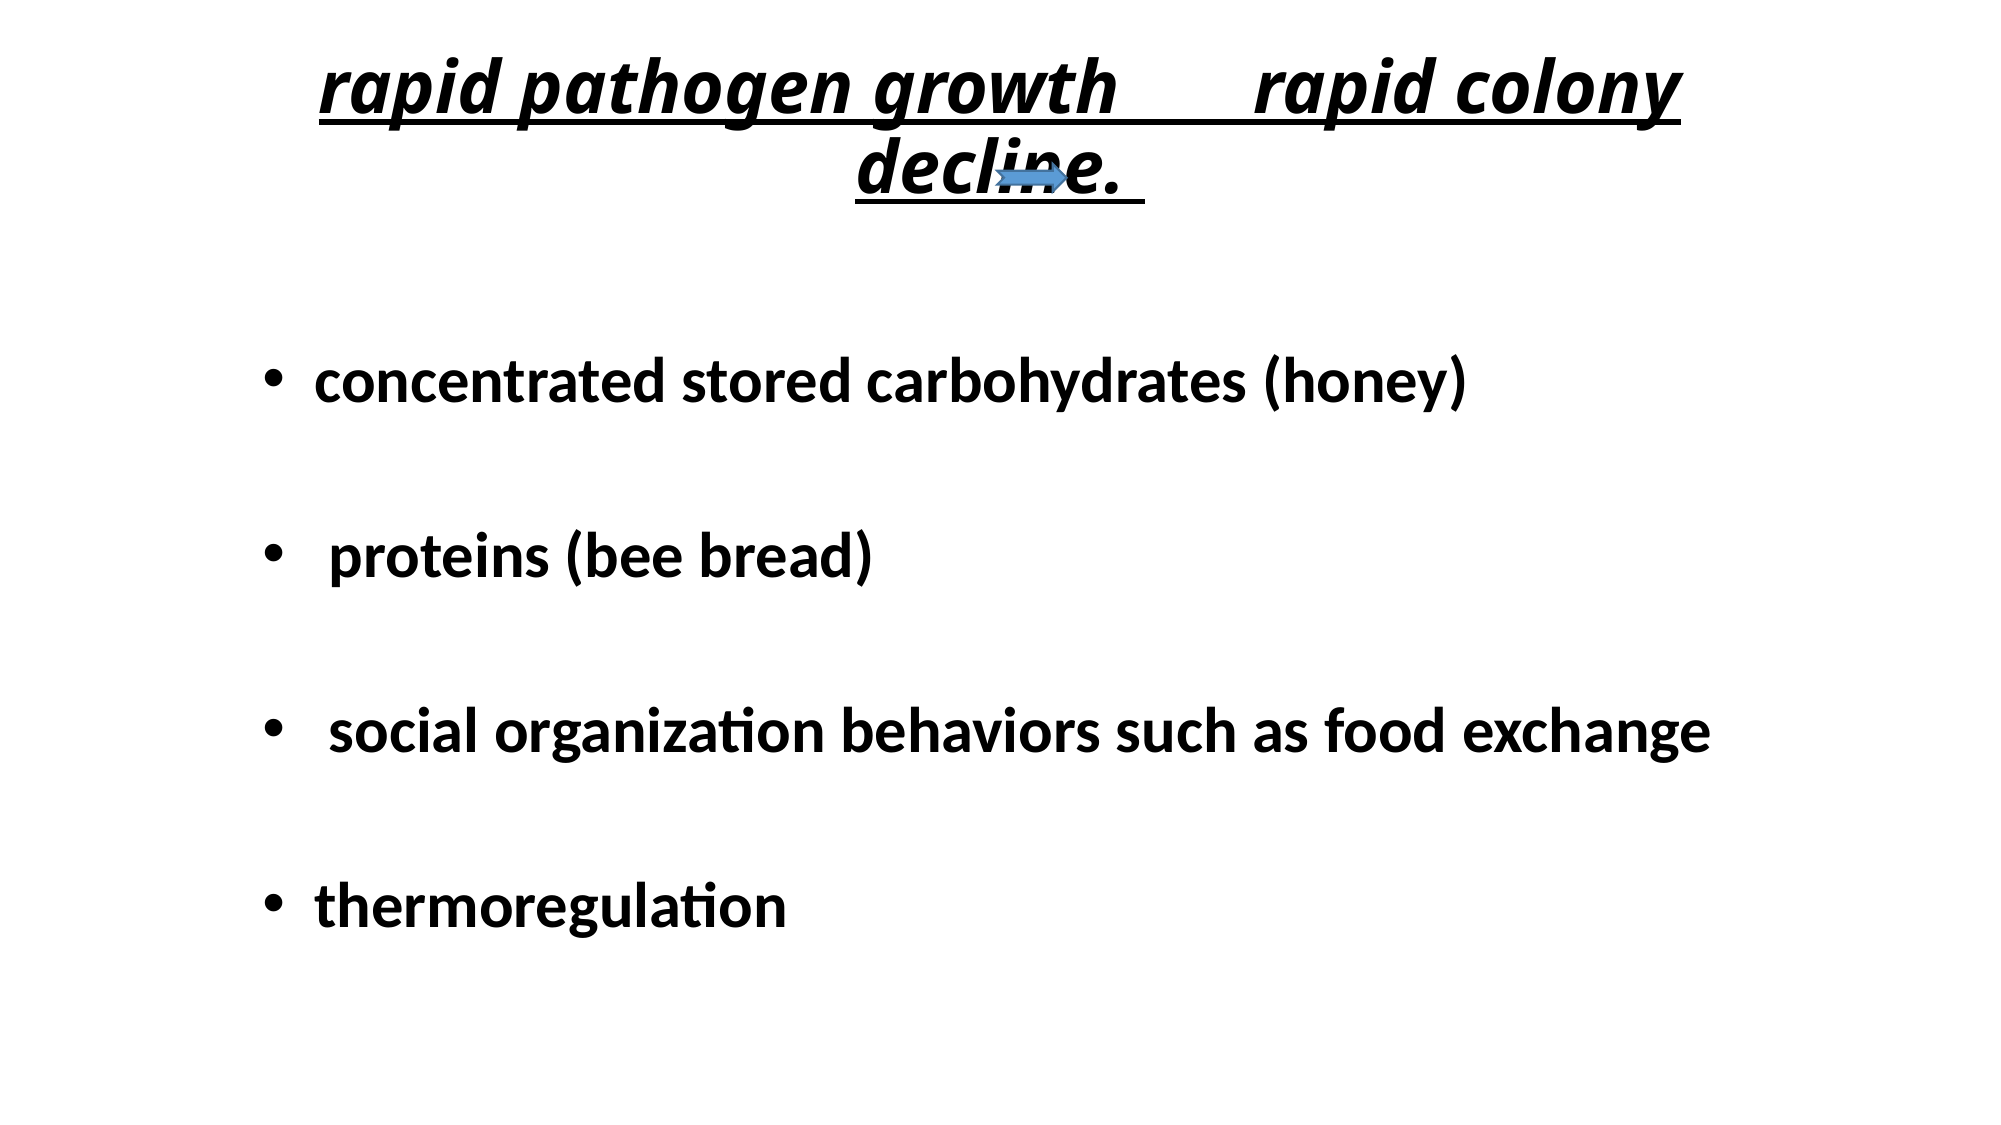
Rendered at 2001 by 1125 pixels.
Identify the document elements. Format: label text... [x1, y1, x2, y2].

text_box [994, 161, 1069, 195]
subtitle concentrated stored carbohydrates (honey) proteins (bee bread) social organization behaviors such as food exchange thermoregulation [247, 338, 1748, 952]
title rapid pathogen growth rapid colony decline. [249, 41, 1750, 217]
